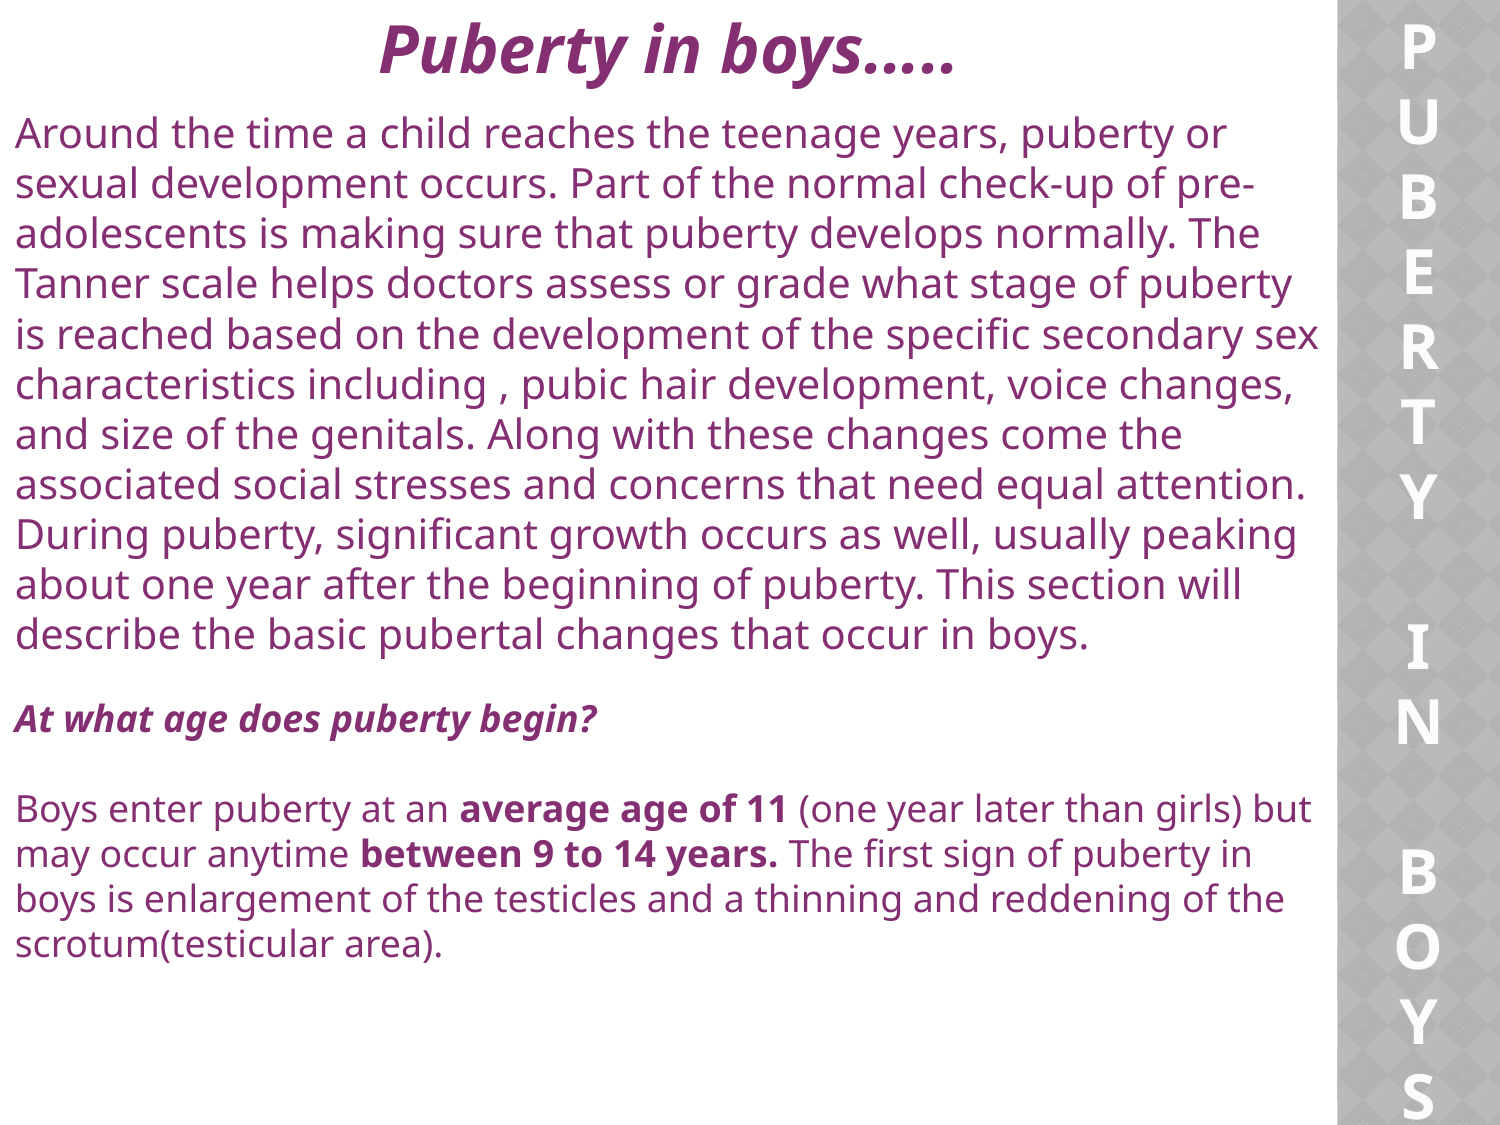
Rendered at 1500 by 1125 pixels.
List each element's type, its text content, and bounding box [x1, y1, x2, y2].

text_box Puberty in boys..... [0, 0, 1338, 99]
text_box At what age does puberty begin? Boys enter puberty at an average age of 11 (one year later than girls) but may occur anytime between 9 to 14 years. The first sign of puberty in boys is enlargement of the testicles and a thinning and reddening of the scrotum(testicular area). [0, 687, 1338, 973]
text_box Around the time a child reaches the teenage years, puberty or sexual development occurs. Part of the normal check-up of pre-adolescents is making sure that puberty develops normally. The Tanner scale helps doctors assess or grade what stage of puberty is reached based on the development of the specific secondary sex characteristics including , pubic hair development, voice changes, and size of the genitals. Along with these changes come the associated social stresses and concerns that need equal attention. During puberty, significant growth occurs as well, usually peaking about one year after the beginning of puberty. This section will describe the basic pubertal changes that occur in boys. [0, 99, 1338, 687]
text_box P U B E R T Y I N B O Y S [1337, 0, 1500, 1125]
